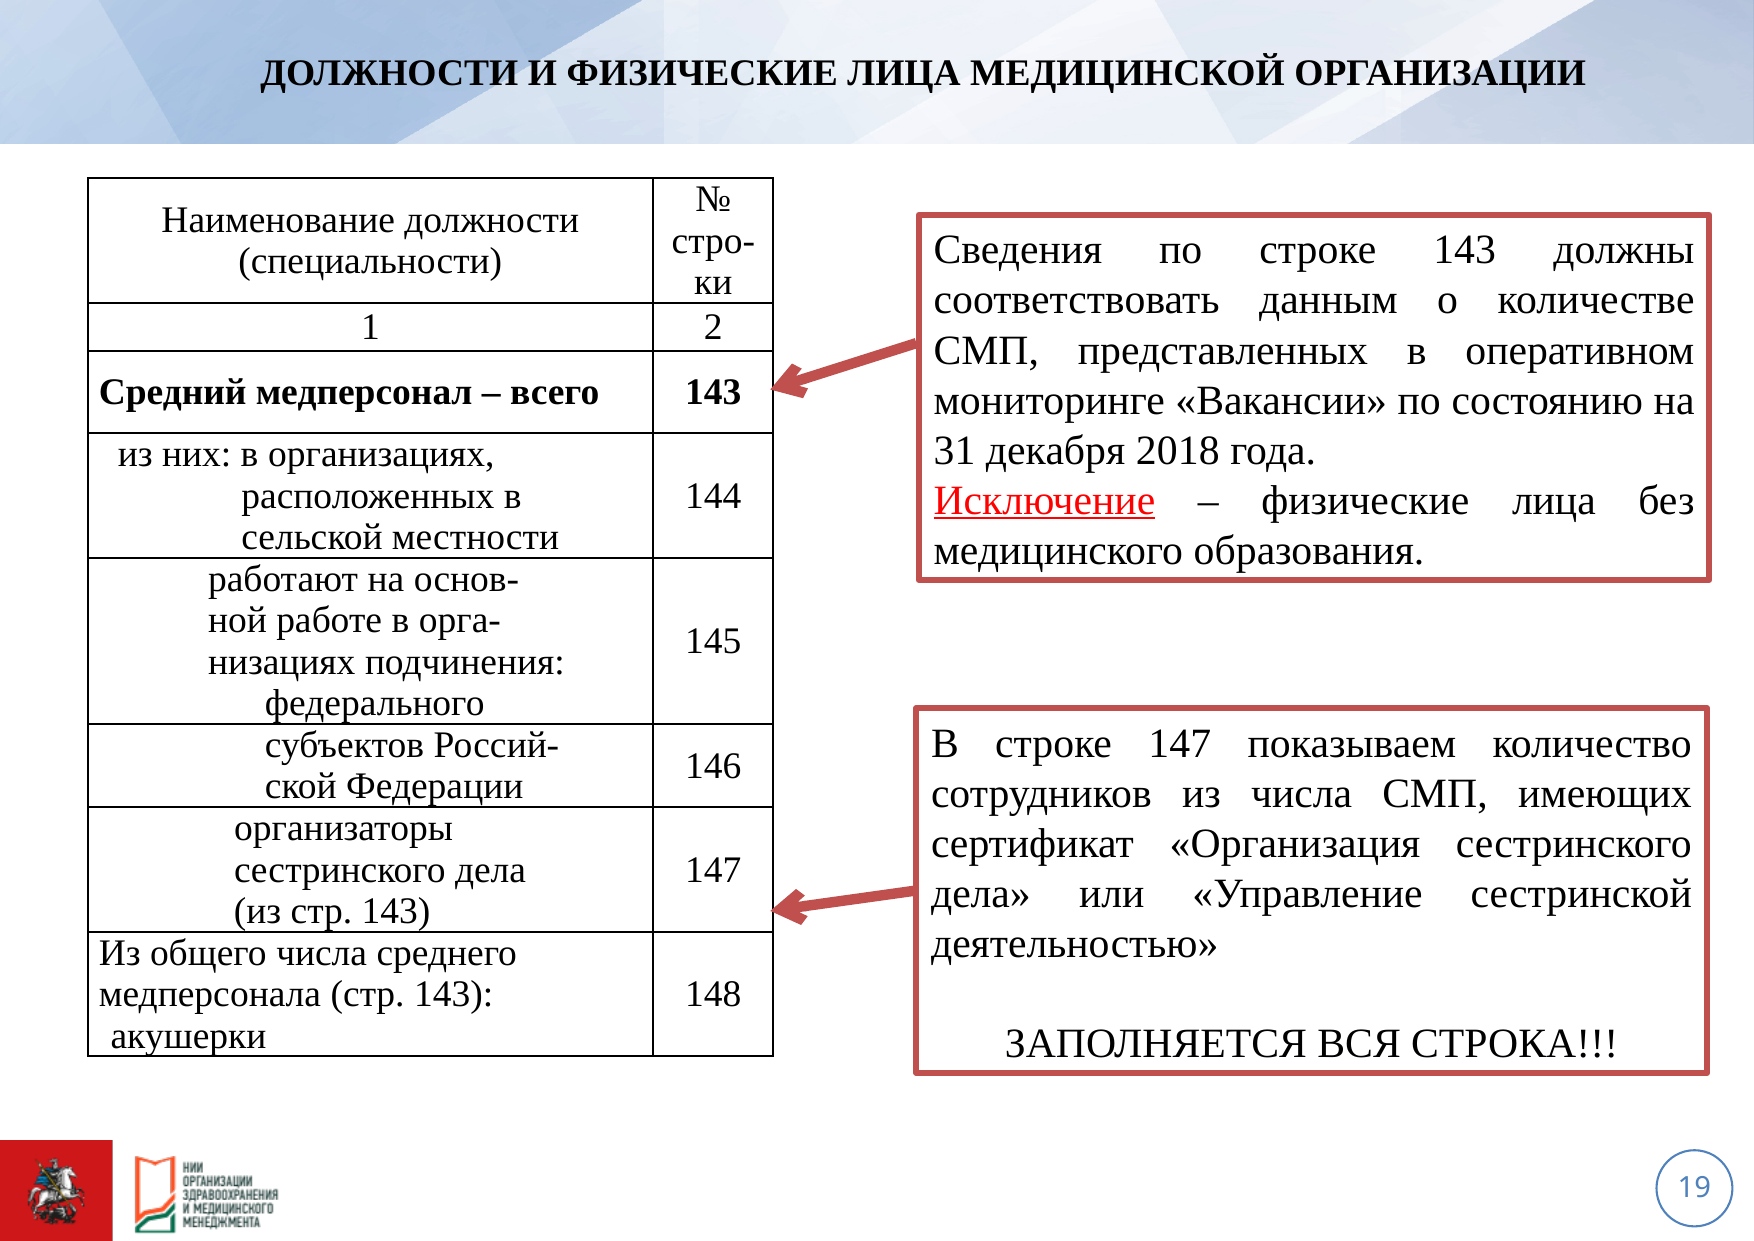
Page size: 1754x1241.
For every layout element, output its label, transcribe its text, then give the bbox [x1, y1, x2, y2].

table_cell Из общего числа среднего медперсонала (стр. 143): акушерки [89, 933, 652, 1055]
table_cell работают на основ- ной работе в орга- низациях подчинения: федерального [89, 559, 652, 723]
table_cell из них: в организациях, расположенных в сельской местности [89, 434, 652, 557]
table_header Наименование должности (специальности) [89, 179, 652, 302]
title Должности и физические лица медицинской организации [109, 0, 1754, 142]
table_cell 146 [654, 725, 772, 806]
table_cell 2 [654, 304, 772, 350]
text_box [769, 892, 917, 912]
text_box В строке 147 показываем количество сотрудников из числа СМП, имеющих сертификат «Организация сестринского дела» или «Управление сестринской деятельностью» ЗАПОЛНЯЕТСЯ ВСЯ СТРОКА!!! [916, 708, 1707, 1073]
picture [0, 0, 1754, 144]
table_cell 148 [654, 933, 772, 1055]
table_cell 144 [654, 434, 772, 557]
text_box Сведения по строке 143 должны соответствовать данным о количестве СМП, представленных в оперативном мониторинге «Вакансии» по состоянию на 31 декабря 2018 года. Исключение – физические лица без медицинского образования. [918, 214, 1710, 580]
table_cell 145 [654, 559, 772, 723]
table_cell 1 [89, 304, 652, 350]
table_cell субъектов Россий- ской Федерации [89, 725, 652, 806]
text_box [769, 342, 917, 390]
table_cell организаторы сестринского дела (из стр. 143) [89, 808, 652, 931]
table_cell Средний медперсонал – всего [89, 352, 652, 432]
table_header № стро-ки [654, 179, 772, 302]
table_cell 143 [654, 352, 772, 432]
table_cell 147 [654, 808, 772, 931]
